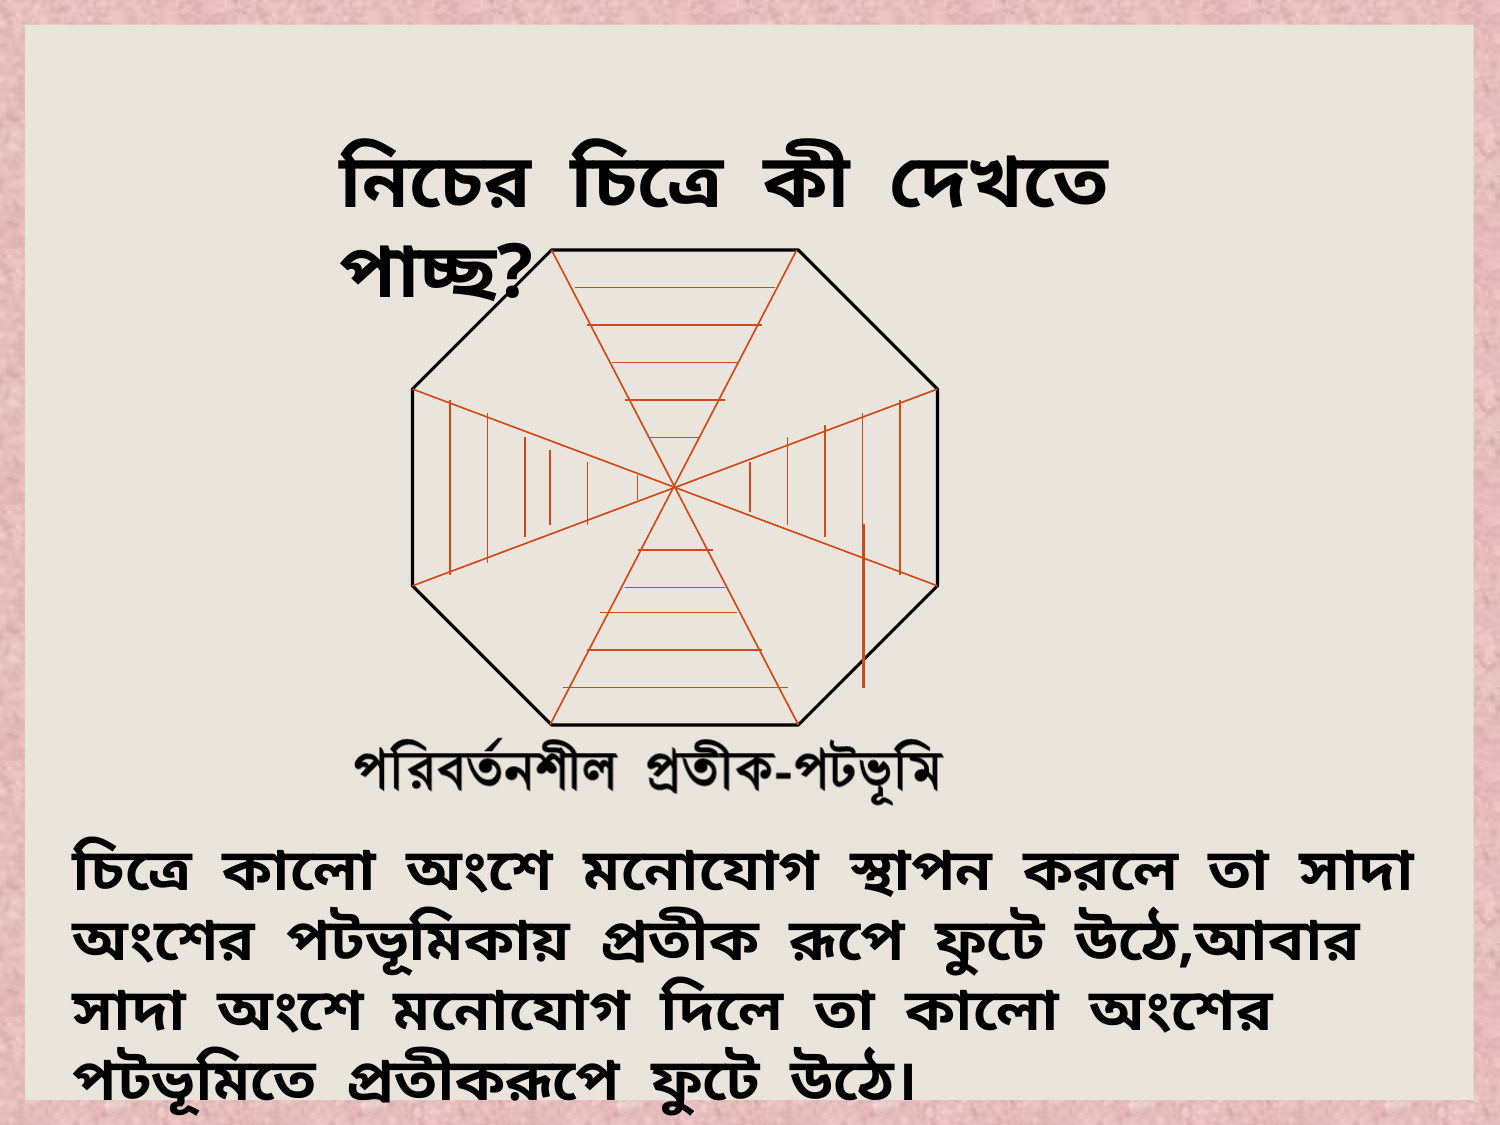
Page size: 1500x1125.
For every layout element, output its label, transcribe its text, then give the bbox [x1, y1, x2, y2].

picture [0, 0, 1500, 1125]
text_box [549, 249, 797, 711]
text_box [420, 596, 544, 711]
text_box [870, 596, 930, 656]
text_box [802, 320, 940, 390]
text_box নিচের চিত্রে কী দেখতে পাচ্ছ? [324, 124, 1150, 320]
text_box [802, 596, 857, 711]
text_box [410, 320, 544, 389]
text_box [800, 388, 938, 587]
text_box চিত্রে কালো অংশে মনোযোগ স্থাপন করলে তা সাদা অংশের পটভূমিকায় প্রতীক রূপে ফুটে উঠে,আবার সাদা অংশে মনোযোগ দিলে তা কালো অংশের পটভূমিতে প্রতীকরূপে ফুটে উঠে। [57, 824, 1496, 1120]
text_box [412, 388, 544, 587]
